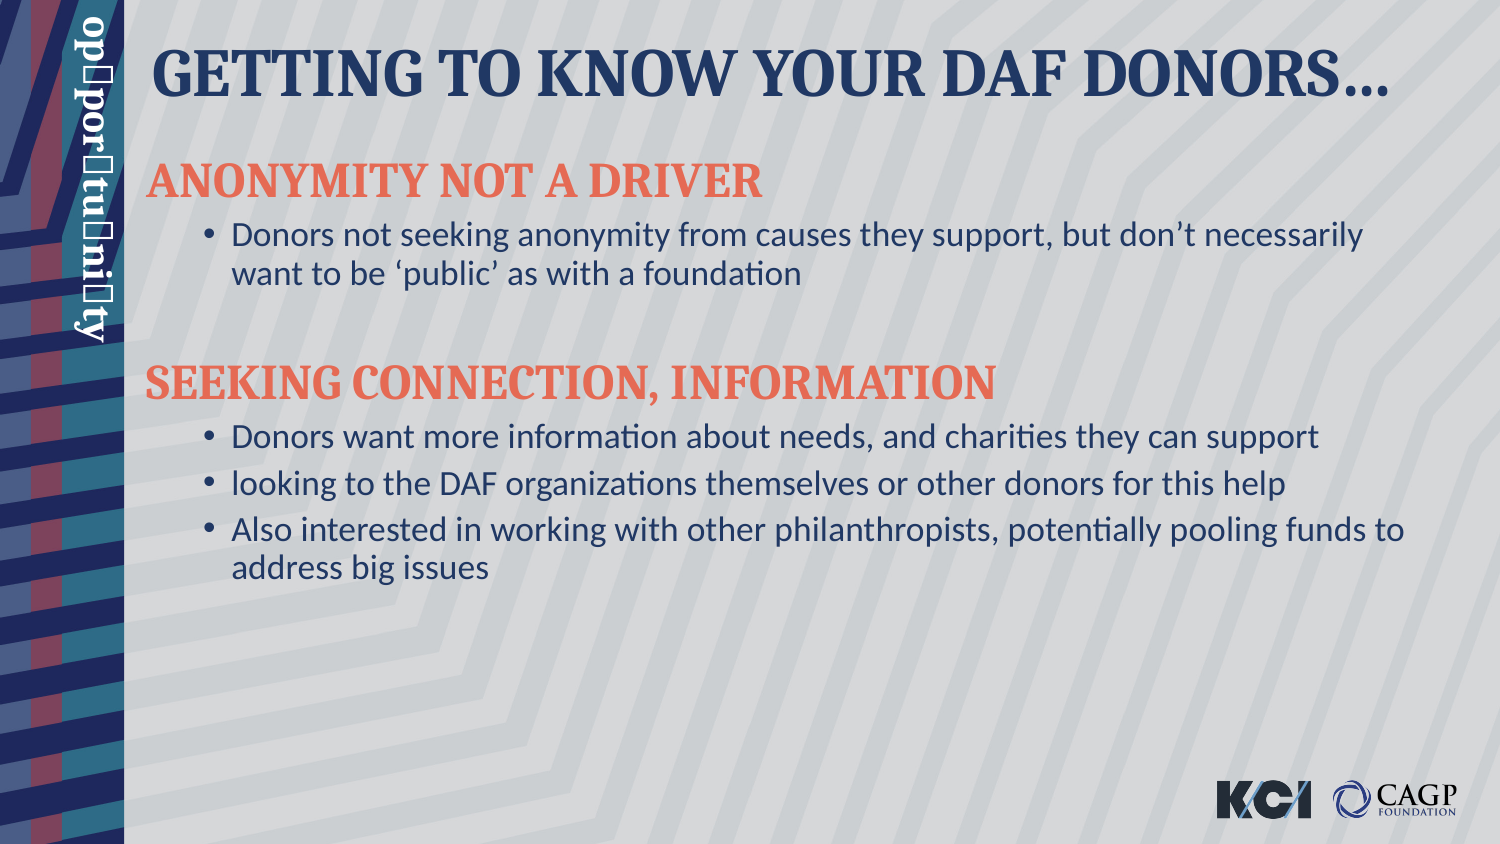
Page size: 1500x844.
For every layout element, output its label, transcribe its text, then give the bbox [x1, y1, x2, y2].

list ANONYMITY NOT A DRIVER Donors not seeking anonymity from causes they support, but don’t necessarily want to be ‘public’ as with a foundation SEEKING CONNECTION, INFORMATION Donors want more information about needs, and charities they can support looking to the DAF organizations themselves or other donors for this help Also interested in working with other philanthropists, potentially pooling funds to address big issues [131, 146, 1455, 760]
title GETTING TO KNOW YOUR DAF DONORS… [137, 20, 1500, 129]
picture [0, 0, 1500, 844]
text_box opportunity [125, 1, 133, 399]
